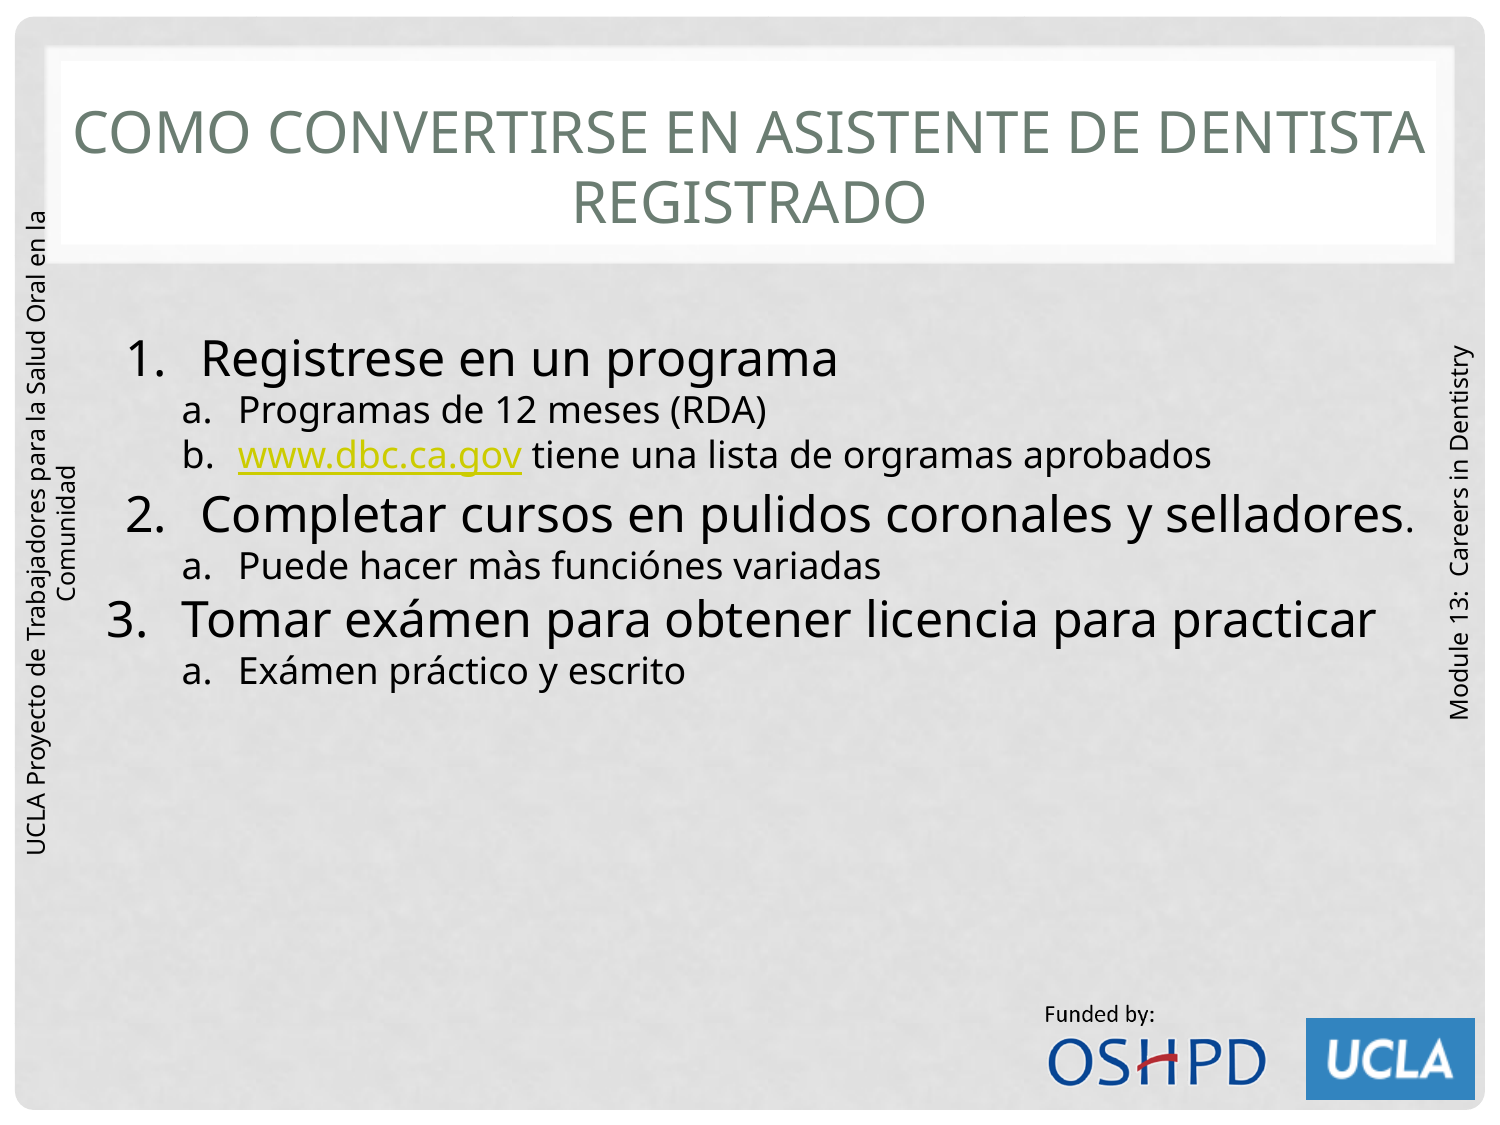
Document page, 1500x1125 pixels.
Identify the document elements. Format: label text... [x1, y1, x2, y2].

text_box Module 13: Careers in Dentistry [1435, 71, 1481, 997]
text_box UCLA Proyecto de Trabajadores para la Salud Oral en la Comunidad [12, 146, 87, 922]
picture [1039, 996, 1275, 1101]
title Como convertirse en Asistente de Dentista Registrado [51, 80, 1435, 212]
picture [1305, 1018, 1476, 1101]
list Registrese en un programa Programas de 12 meses (RDA) www.dbc.ca.gov tiene una lista de orgramas aprobados Completar cursos en pulidos coronales y selladores. Puede hacer màs funciónes variadas Tomar exámen para obtener licencia para practicar Exámen práctico y escrito [87, 311, 1435, 860]
